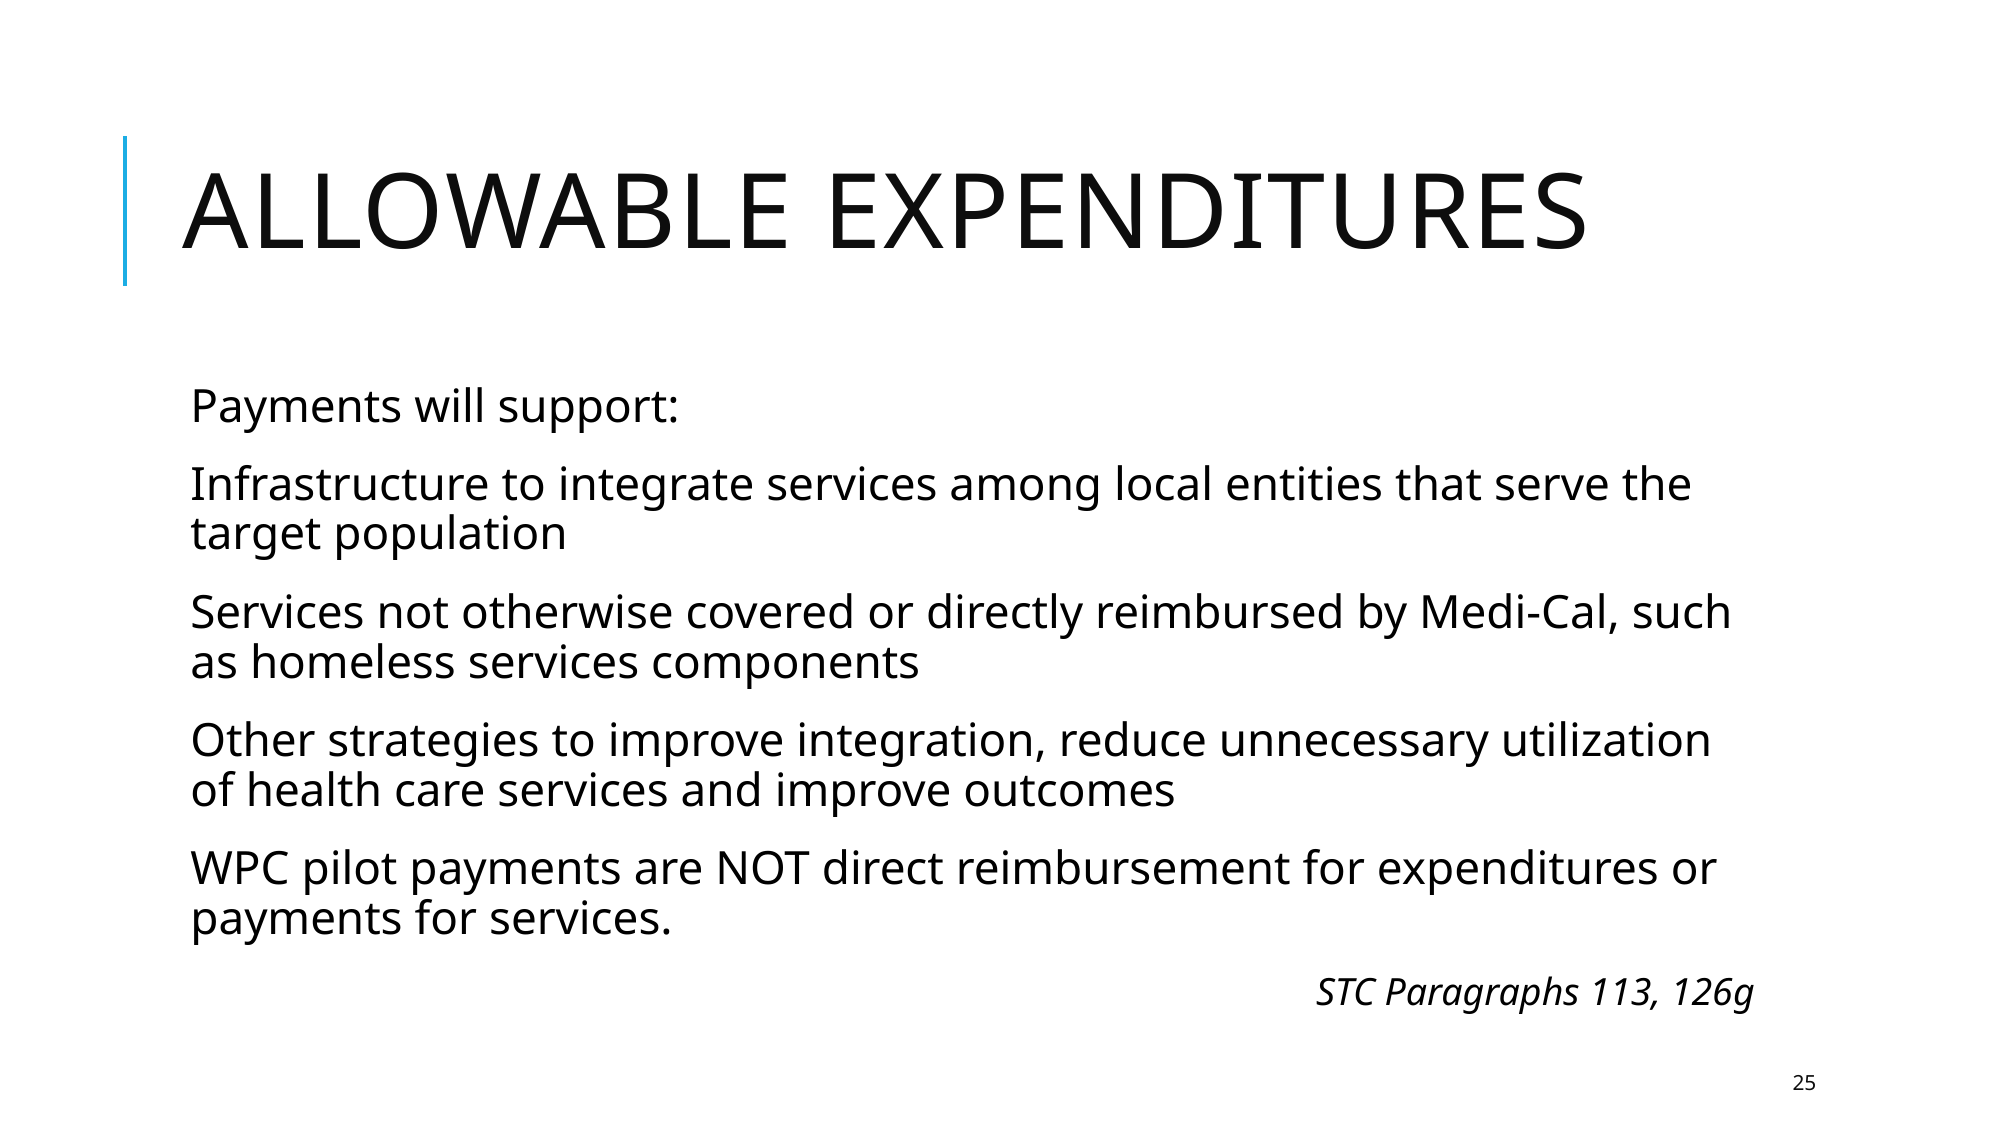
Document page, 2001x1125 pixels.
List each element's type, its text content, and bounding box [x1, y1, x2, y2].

list Payments will support: Infrastructure to integrate services among local entities that serve the target population Services not otherwise covered or directly reimbursed by Medi-Cal, such as homeless services components Other strategies to improve integration, reduce unnecessary utilization of health care services and improve outcomes WPC pilot payments are NOT direct reimbursement for expenditures or payments for services. STC Paragraphs 113, 126g [168, 375, 1763, 1035]
title Allowable expenditures [168, 96, 1763, 342]
slide_number 25 [1777, 1061, 1938, 1107]
